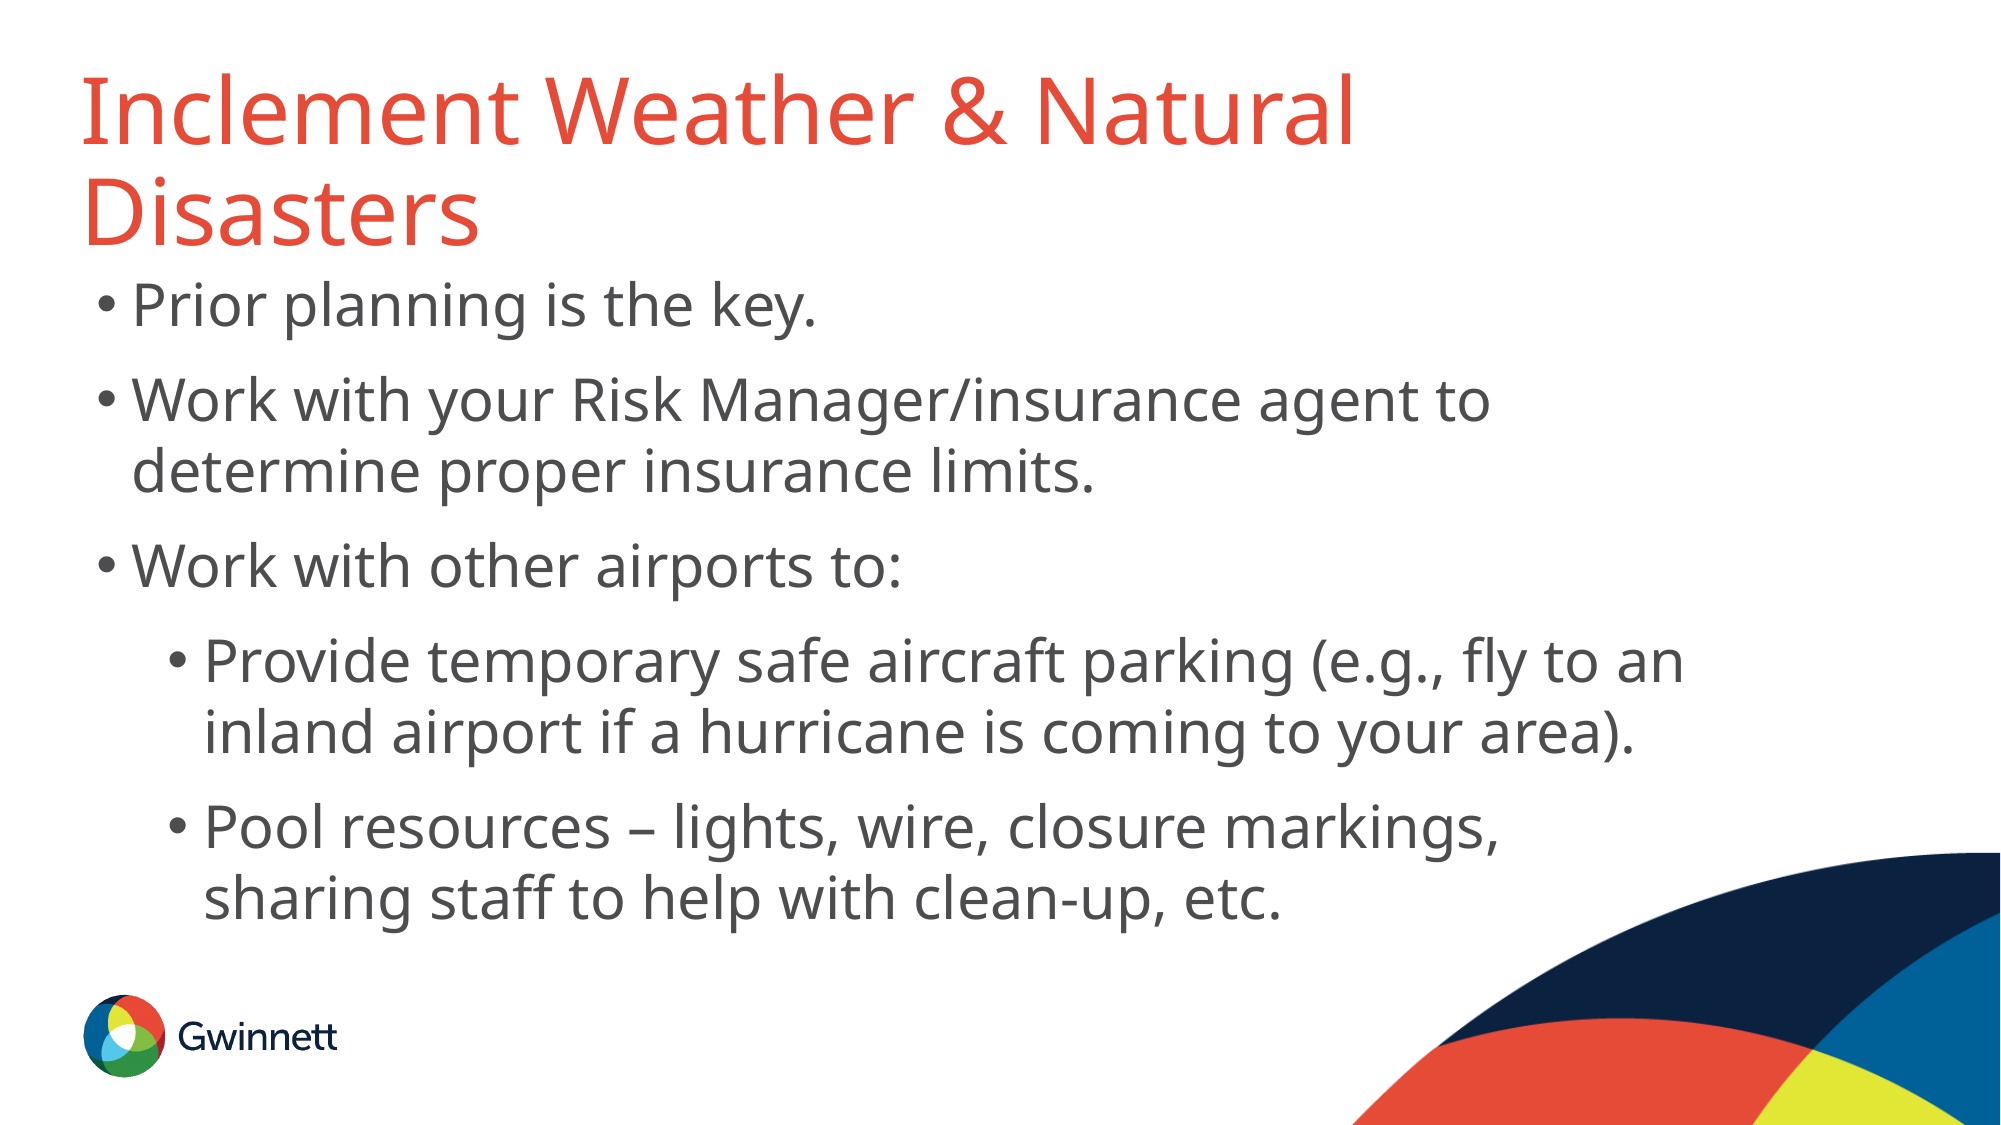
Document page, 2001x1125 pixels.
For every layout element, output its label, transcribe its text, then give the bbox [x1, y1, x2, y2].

title Inclement Weather & Natural Disasters [65, 56, 1789, 275]
picture [0, 0, 2001, 1125]
list Prior planning is the key. Work with your Risk Manager/insurance agent to determine proper insurance limits. Work with other airports to: Provide temporary safe aircraft parking (e.g., fly to an inland airport if a hurricane is coming to your area). Pool resources – lights, wire, closure markings, sharing staff to help with clean-up, etc. [81, 259, 1709, 1011]
